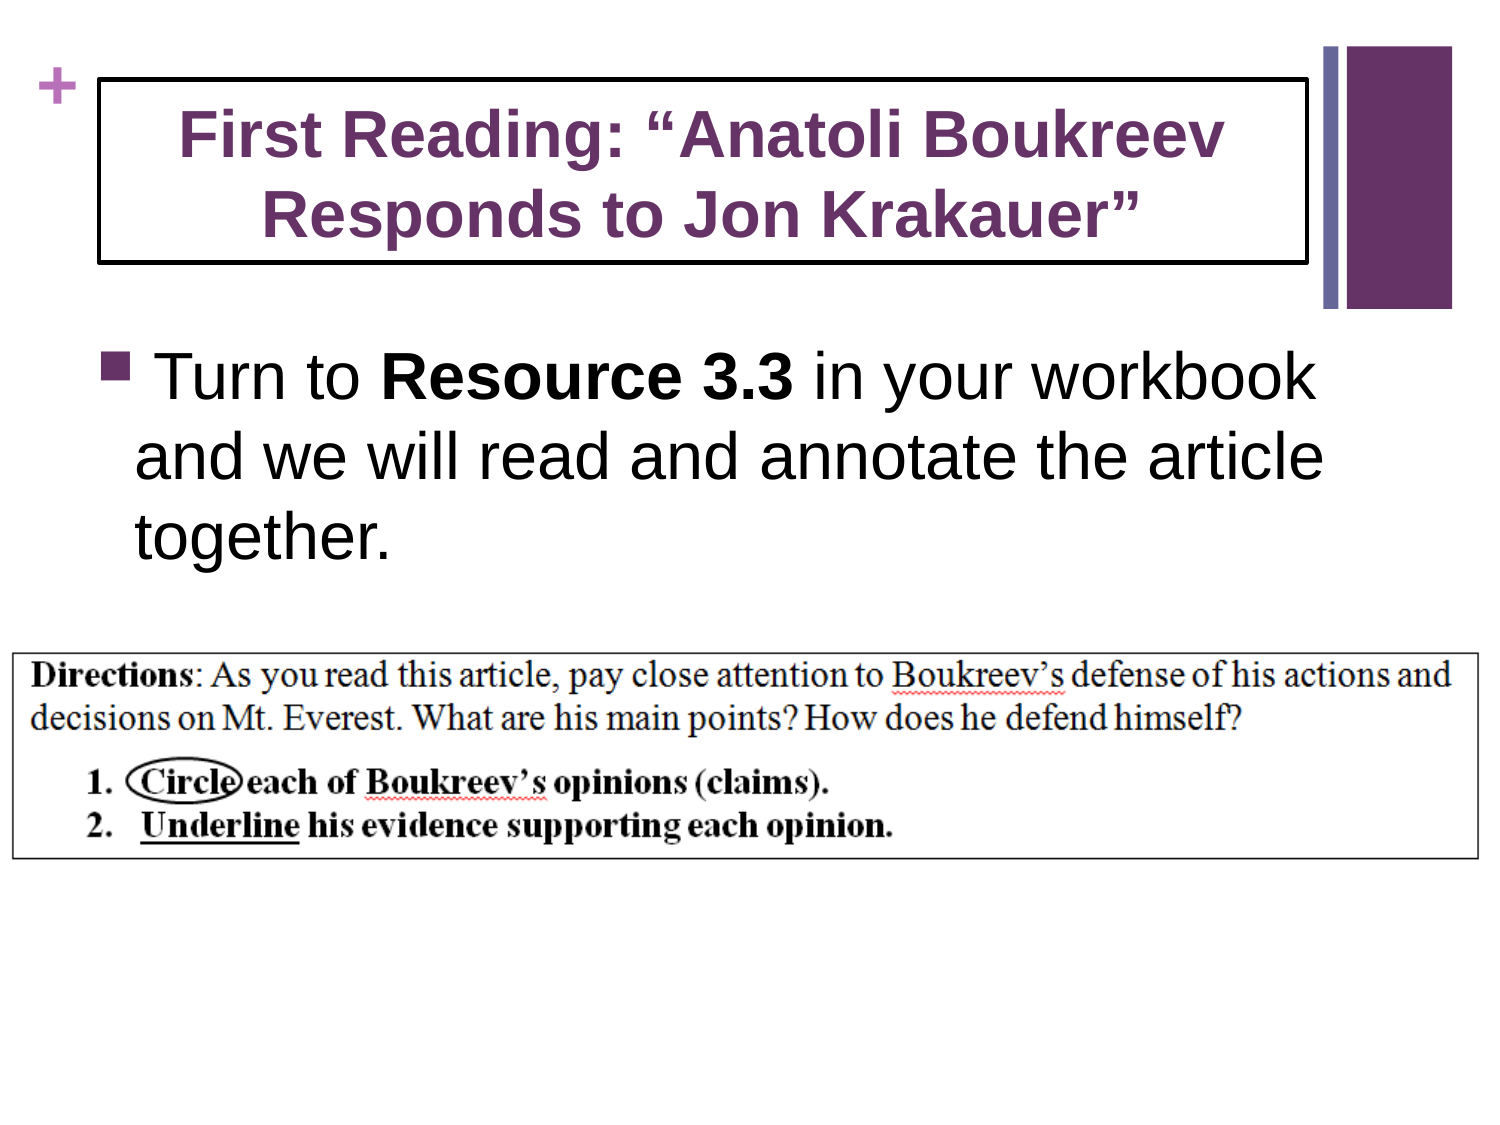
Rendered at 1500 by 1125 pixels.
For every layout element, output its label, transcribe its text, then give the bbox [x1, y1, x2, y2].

title First Reading: “Anatoli Boukreev Responds to Jon Krakauer” [97, 77, 1309, 265]
list Turn to Resource 3.3 in your workbook and we will read and annotate the article together. [81, 324, 1375, 619]
picture [0, 621, 1500, 888]
